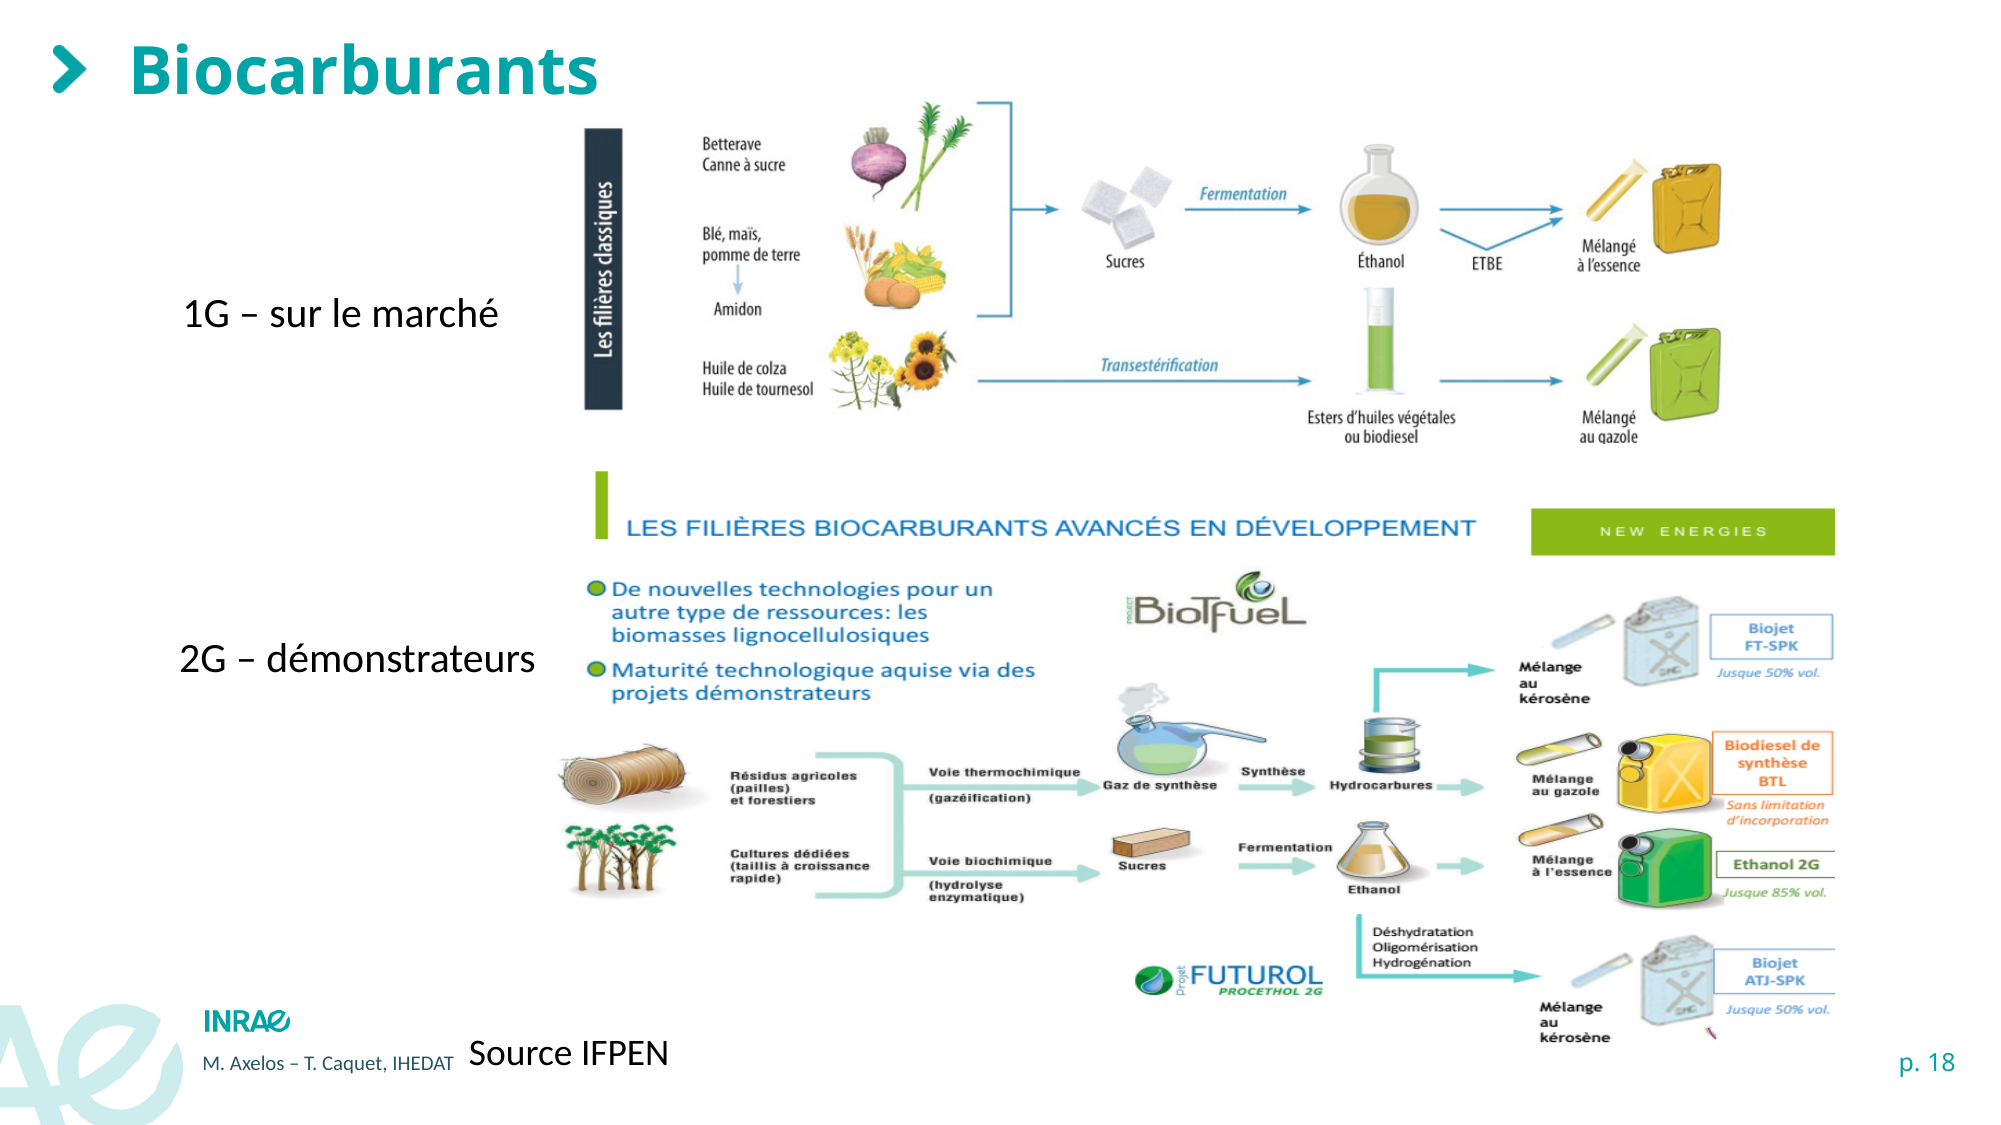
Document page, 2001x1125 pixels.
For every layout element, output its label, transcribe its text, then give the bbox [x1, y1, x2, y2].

picture [325, 1058, 329, 1069]
picture [53, 45, 88, 93]
text_box 1G – sur le marché [167, 278, 515, 344]
text_box Source IFPEN [454, 1020, 799, 1081]
picture [0, 996, 329, 1125]
title Biocarburants [53, 0, 1730, 146]
text_box 2G – démonstrateurs [164, 623, 553, 689]
picture [553, 97, 1835, 1052]
